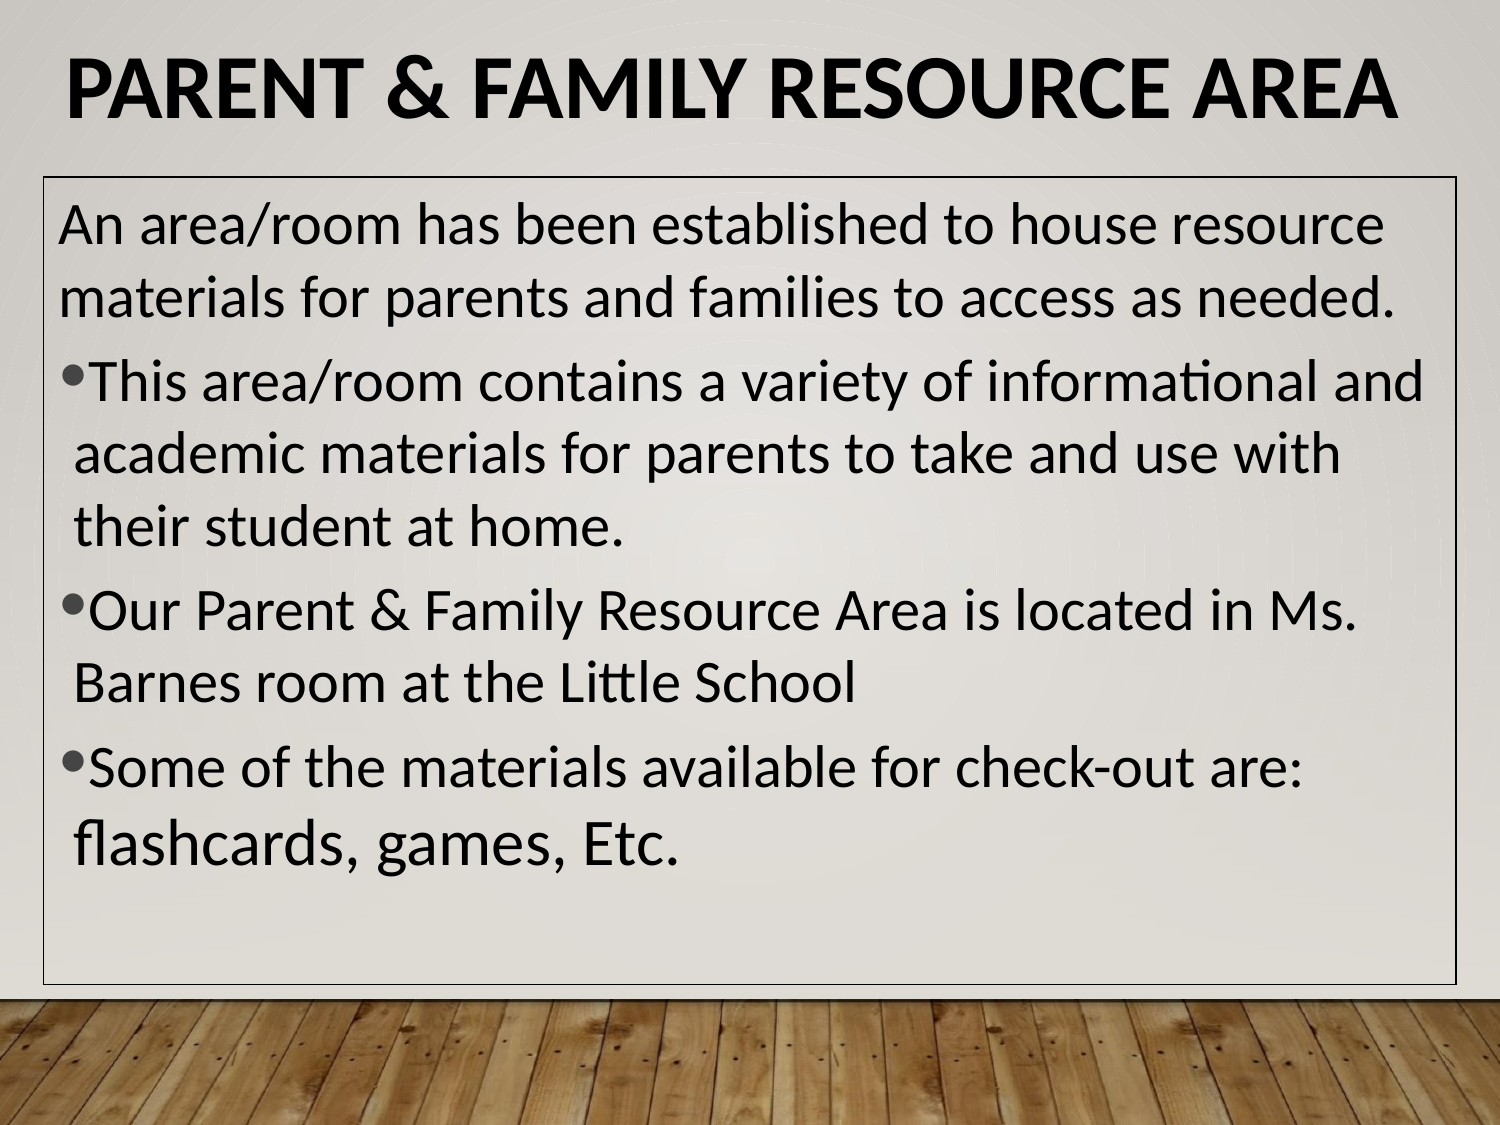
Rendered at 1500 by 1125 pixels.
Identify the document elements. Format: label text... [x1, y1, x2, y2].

title PARENT & FAMILY RESOURCE AREA [50, 1, 1500, 177]
text_box An area/room has been established to house resource materials for parents and families to access as needed. This area/room contains a variety of informational and academic materials for parents to take and use with their student at home. Our Parent & Family Resource Area is located in Ms. Barnes room at the Little School Some of the materials available for check-out are: flashcards, games, Etc. [43, 176, 1457, 985]
picture [0, 999, 1500, 1125]
